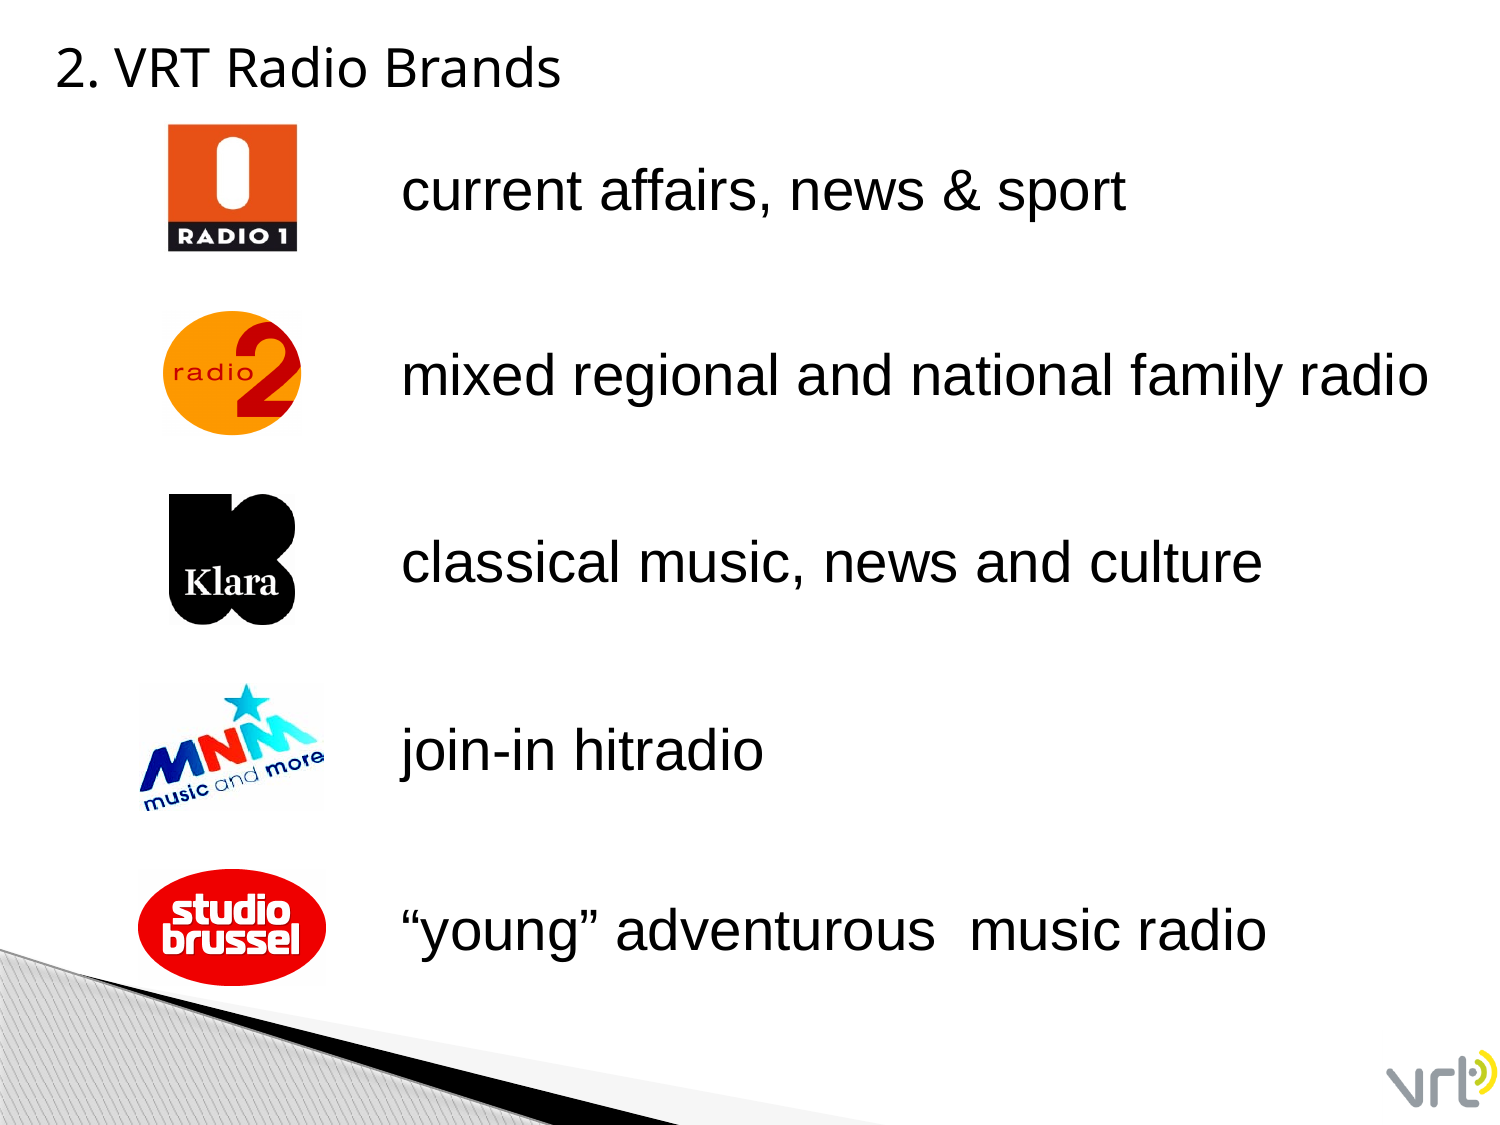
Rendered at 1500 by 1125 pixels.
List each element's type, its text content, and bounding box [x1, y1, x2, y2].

text_box mixed regional and national family radio [386, 330, 1477, 415]
picture [1382, 1030, 1500, 1125]
picture [161, 310, 302, 436]
text_box current affairs, news & sport [386, 144, 1450, 230]
text_box join-in hitradio [386, 704, 1184, 789]
picture [139, 683, 325, 812]
text_box classical music, news and culture [386, 516, 1450, 602]
picture [137, 869, 326, 986]
text_box “young” adventurous music radio [386, 884, 1500, 970]
picture [164, 121, 300, 254]
picture [169, 493, 295, 625]
text_box 2. VRT Radio Brands [25, 39, 1382, 107]
